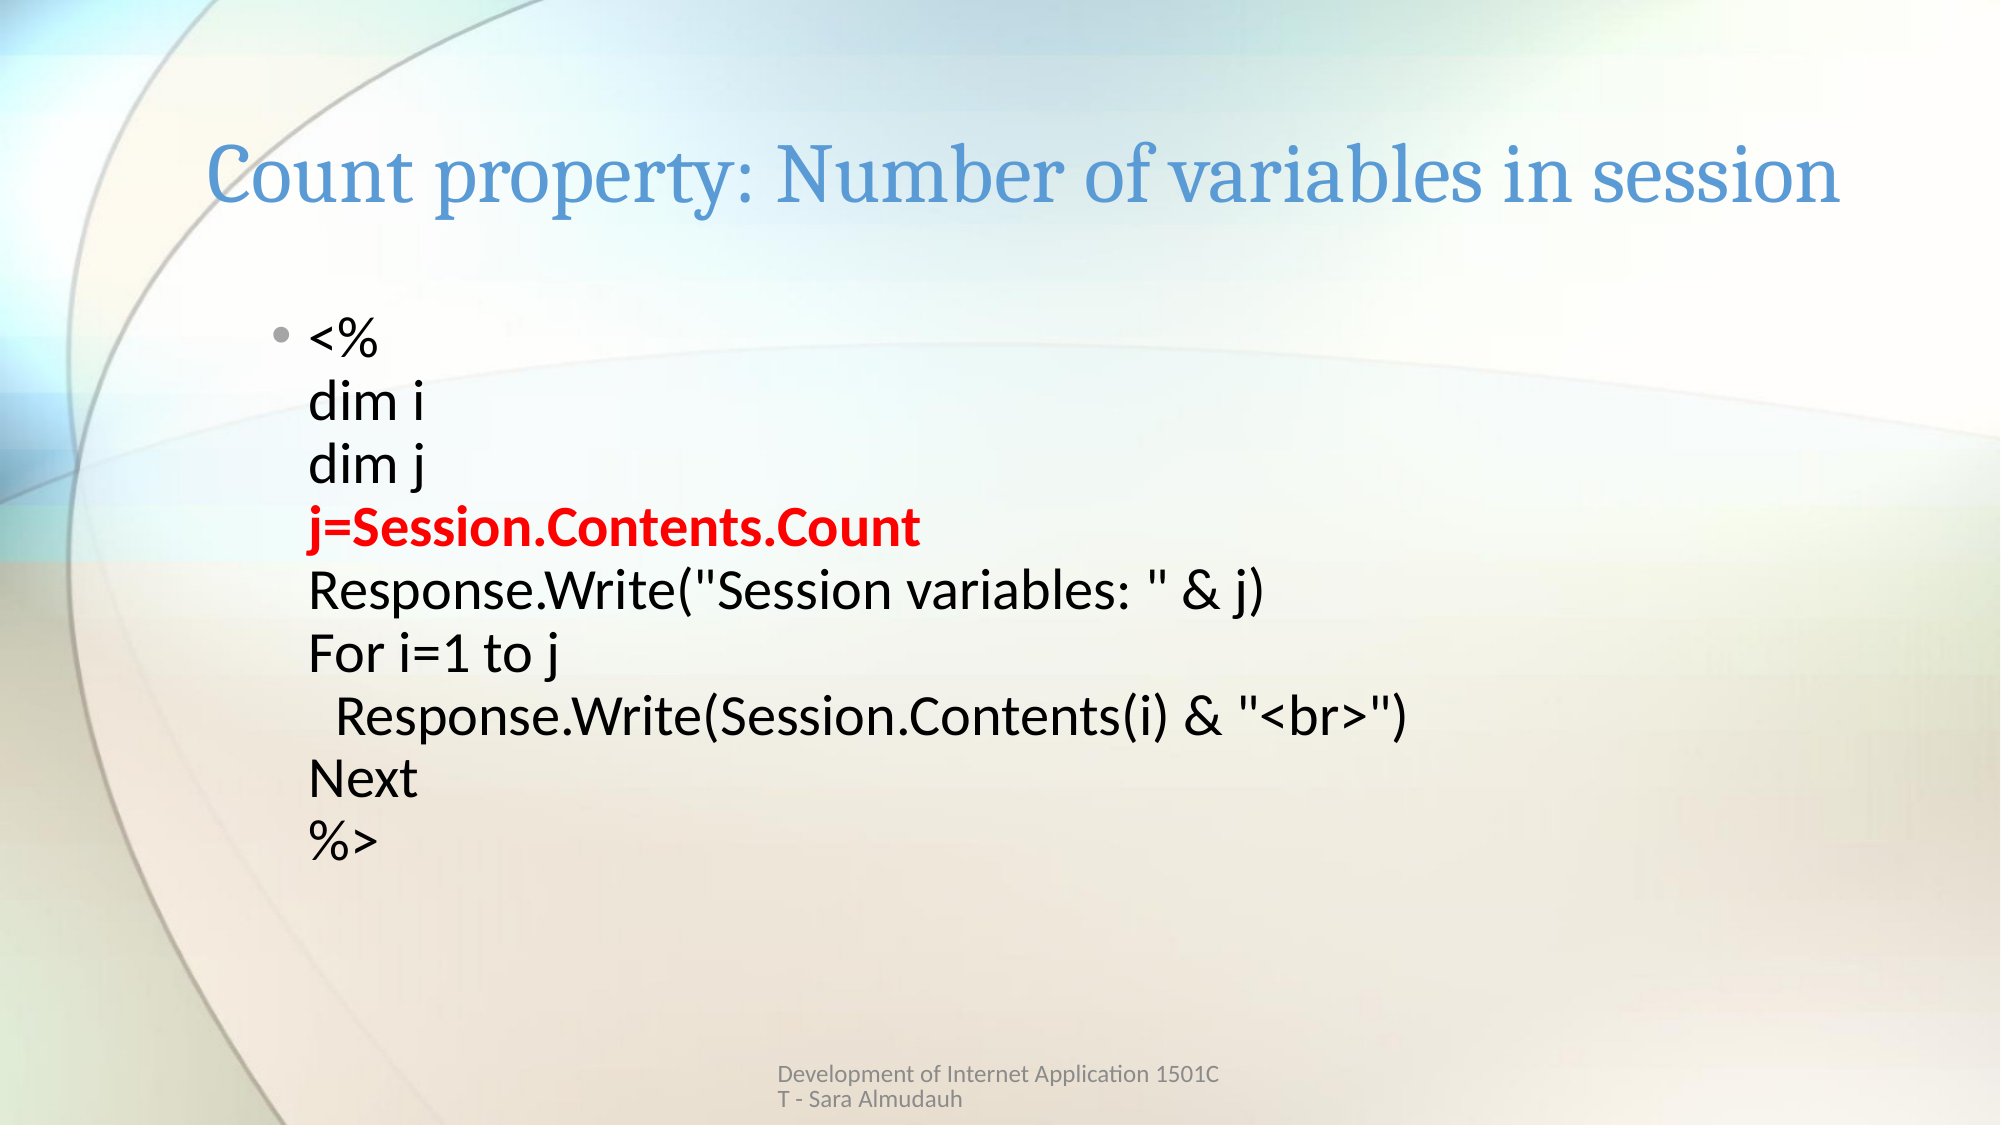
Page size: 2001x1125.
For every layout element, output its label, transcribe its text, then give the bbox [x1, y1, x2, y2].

picture [0, 0, 2001, 1125]
list <% dim i dim j j=Session.Contents.Count Response.Write("Session variables: " & j) For i=1 to j Response.Write(Session.Contents(i) & "<br>") Next %> [256, 299, 1863, 1014]
footer Development of Internet Application 1501CT - Sara Almudauh [762, 1042, 1238, 1103]
title Count property: Number of variables in session [192, 59, 1863, 278]
